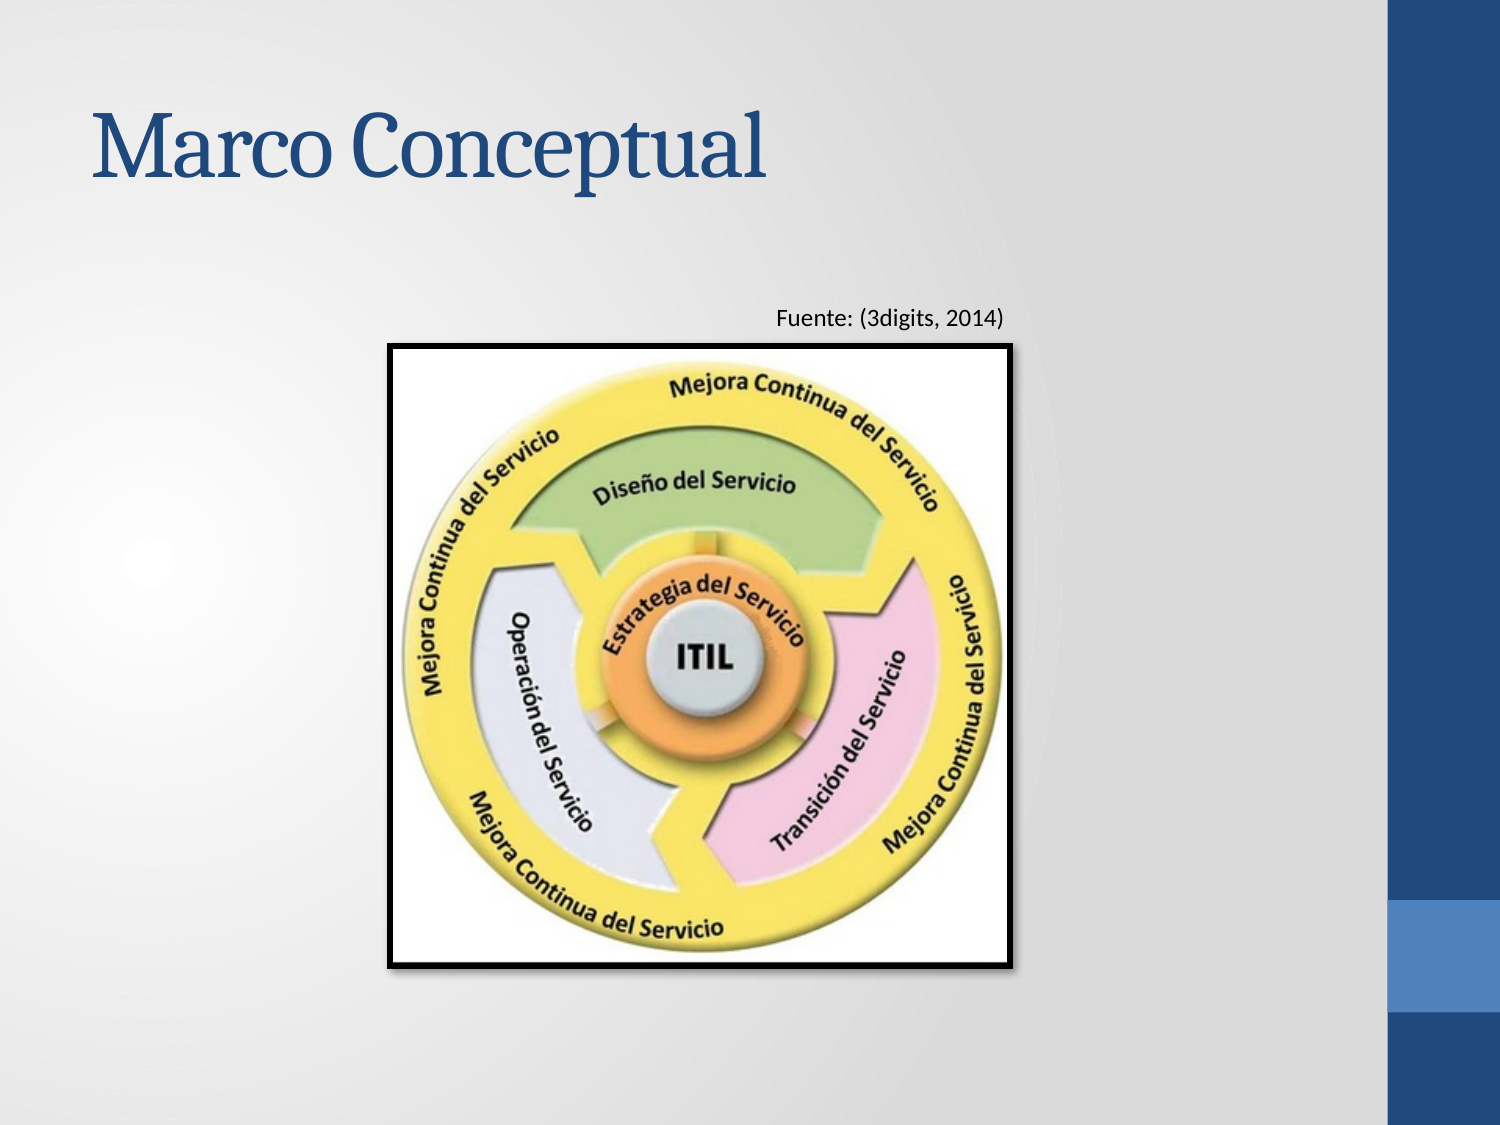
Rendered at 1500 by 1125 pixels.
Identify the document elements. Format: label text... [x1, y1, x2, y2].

title Marco Conceptual [75, 45, 1325, 233]
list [392, 348, 1008, 964]
text_box Fuente: (3digits, 2014) [339, 294, 1020, 340]
